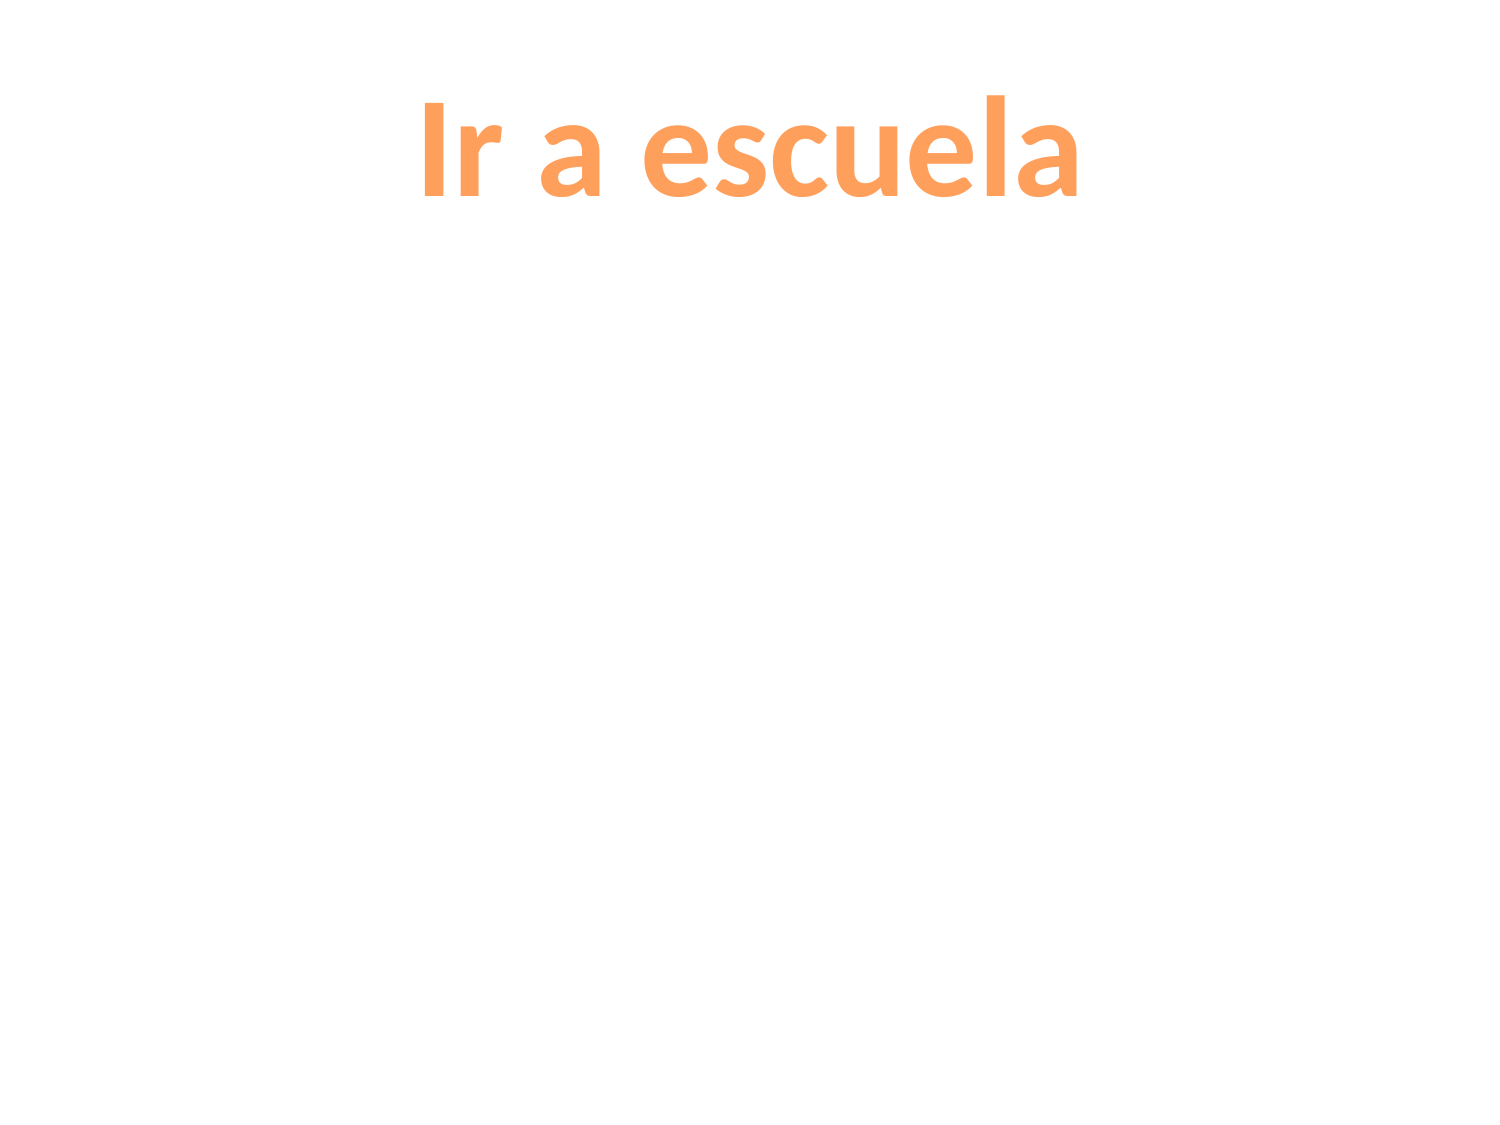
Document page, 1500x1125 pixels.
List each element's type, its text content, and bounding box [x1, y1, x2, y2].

title Ir a escuela [75, 45, 1425, 233]
